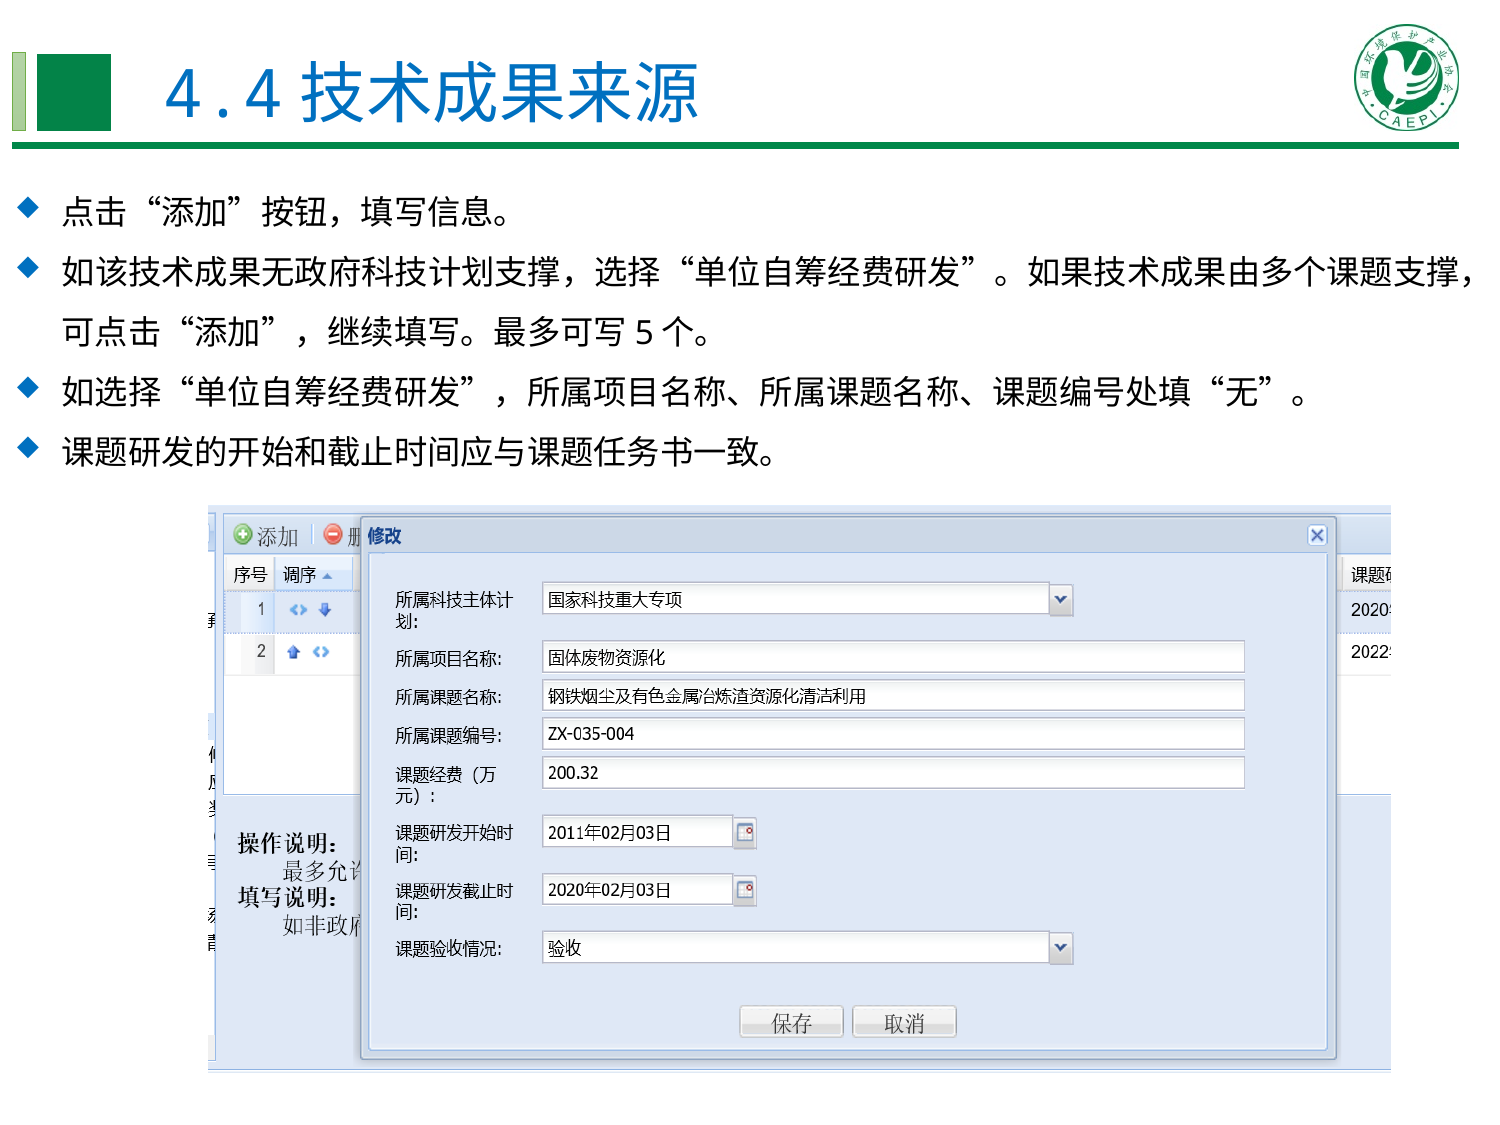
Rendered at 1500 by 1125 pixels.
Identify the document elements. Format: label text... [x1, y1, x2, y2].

title 4.4技术成果来源 [148, 52, 1443, 117]
picture [1354, 24, 1459, 131]
text_box 点击“添加”按钮，填写信息。 如该技术成果无政府科技计划支撑，选择“单位自筹经费研发”。如果技术成果由多个课题支撑，可点击“添加”，继续填写。最多可写5个。 如选择“单位自筹经费研发”，所属项目名称、所属课题名称、课题编号处填“无”。 课题研发的开始和截止时间应与课题任务书一致。 [0, 163, 1475, 479]
picture [208, 505, 1391, 1073]
